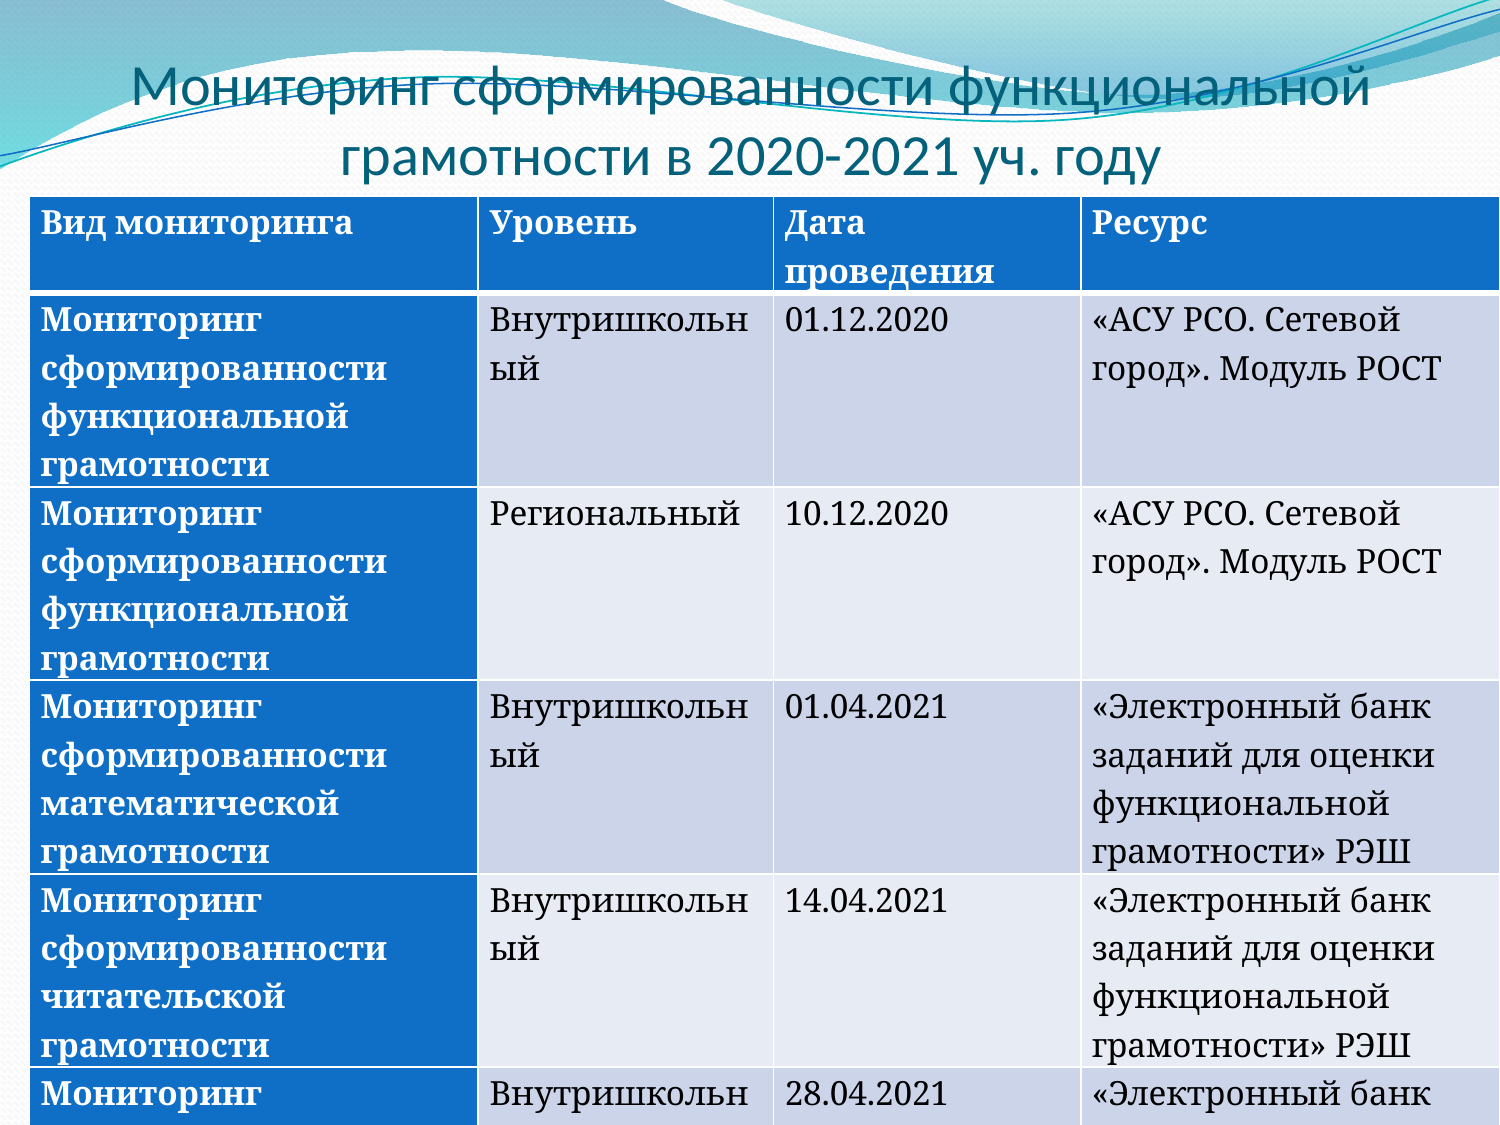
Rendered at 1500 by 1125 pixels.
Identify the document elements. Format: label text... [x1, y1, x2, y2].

table_cell 01.04.2021 [774, 681, 1080, 873]
table_cell 10.12.2020 [774, 488, 1080, 679]
table_cell Внутришкольный [479, 1068, 773, 1125]
table_cell Внутришкольный [479, 681, 773, 873]
table_cell «Электронный банк заданий для оценки функциональной грамотности» РЭШ [1082, 875, 1499, 1066]
table_cell Мониторинг сформированности естественно-научной грамотности [30, 1068, 477, 1125]
table_cell «АСУ РСО. Сетевой город». Модуль РОСТ [1082, 488, 1499, 679]
table_cell 14.04.2021 [774, 875, 1080, 1066]
table_cell 01.12.2020 [774, 296, 1080, 486]
table_cell Внутришкольный [479, 296, 773, 486]
table_cell Мониторинг сформированности читательской грамотности [30, 875, 477, 1066]
table_cell Региональный [479, 488, 773, 679]
title Мониторинг сформированности функциональной грамотности в 2020-2021 уч. году [76, 0, 1427, 187]
table_header Ресурс [1082, 197, 1499, 290]
table_cell Внутришкольный [479, 875, 773, 1066]
table_cell «Электронный банк заданий для оценки функциональной грамотности» РЭШ [1082, 681, 1499, 873]
table_cell «Электронный банк заданий для оценки функциональной грамотности» РЭШ [1082, 1068, 1499, 1125]
table_cell Мониторинг сформированности функциональной грамотности [30, 296, 477, 486]
table_cell «АСУ РСО. Сетевой город». Модуль РОСТ [1082, 296, 1499, 486]
table_header Уровень [479, 197, 773, 290]
table_cell Мониторинг сформированности функциональной грамотности [30, 488, 477, 679]
table_cell Мониторинг сформированности математической грамотности [30, 681, 477, 873]
table_header Дата проведения [774, 197, 1080, 290]
table_cell 28.04.2021 [774, 1068, 1080, 1125]
table_header Вид мониторинга [30, 197, 477, 290]
